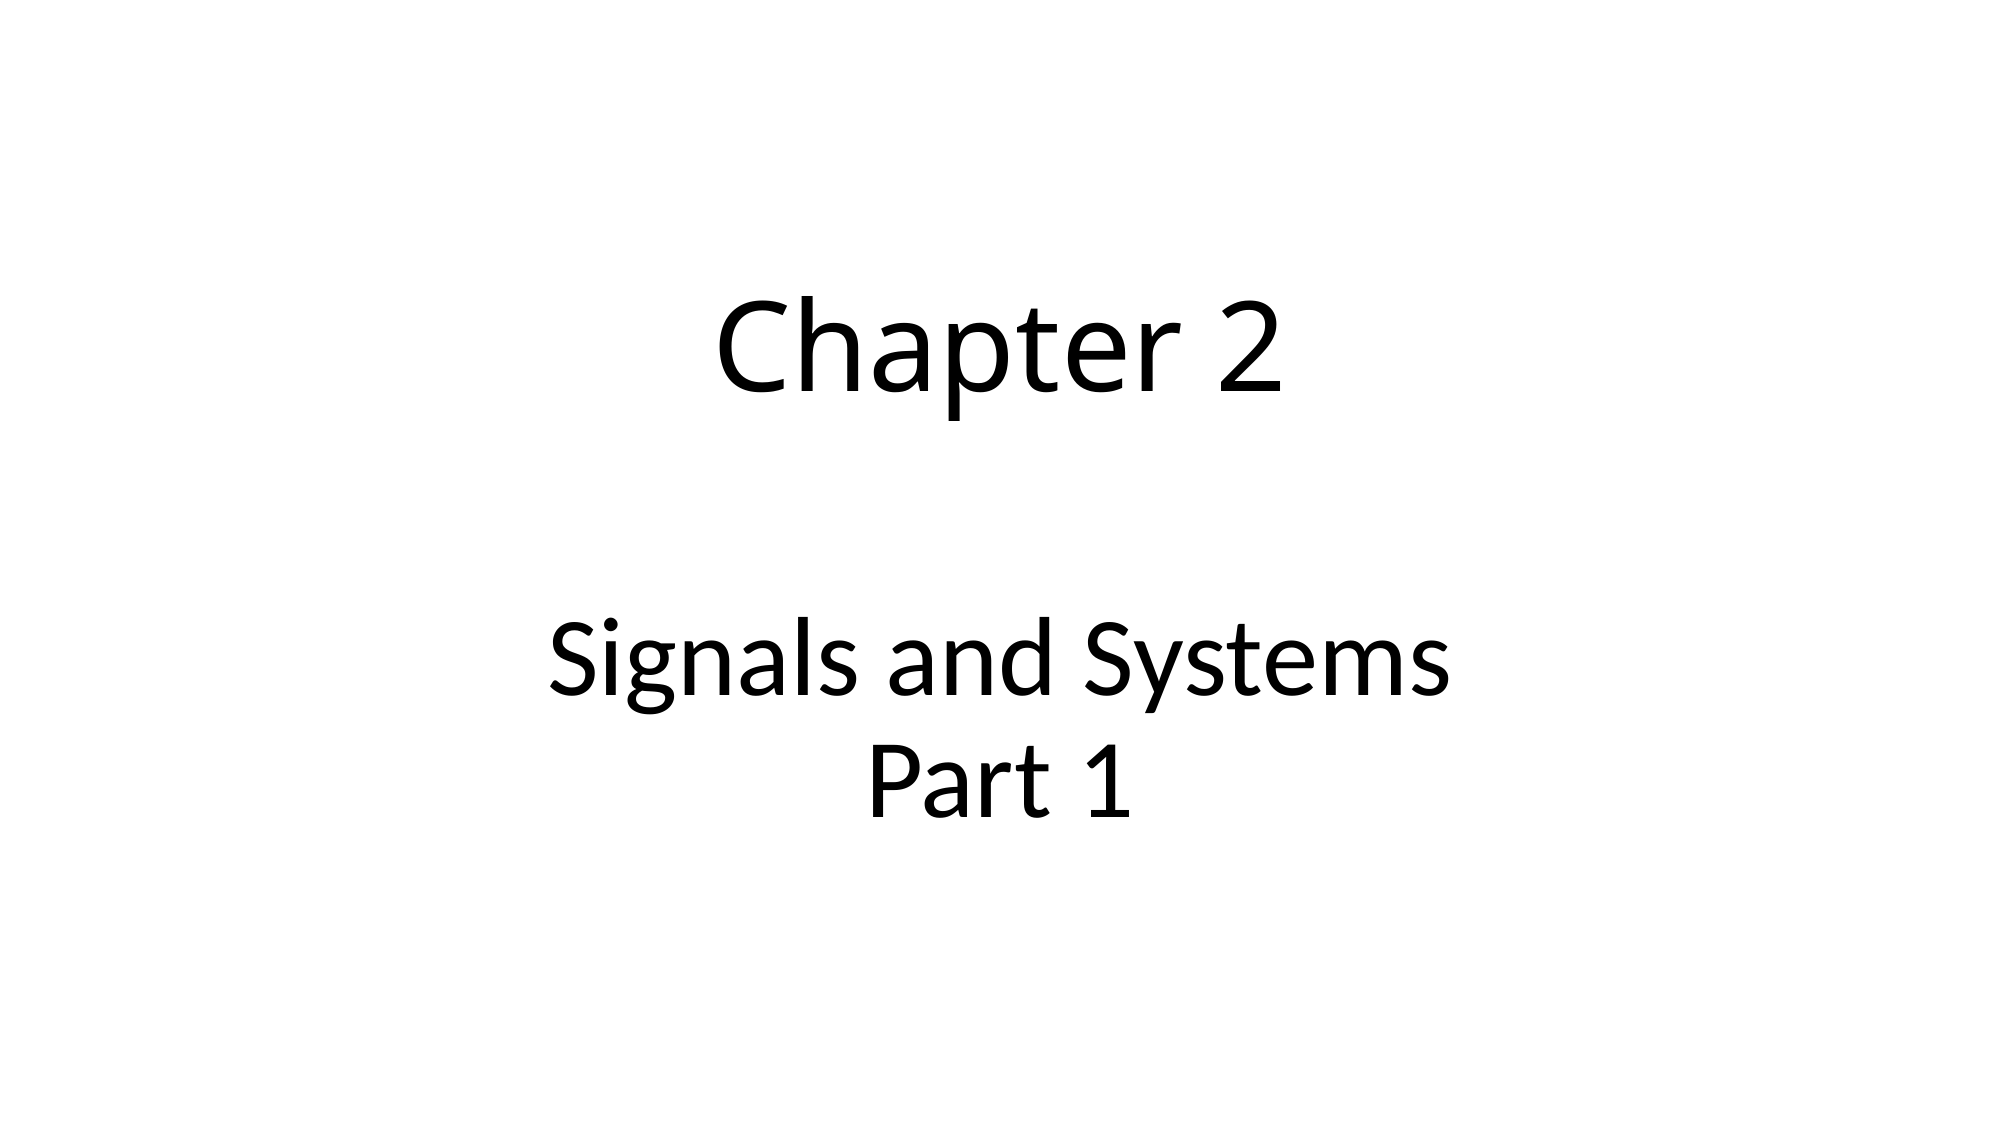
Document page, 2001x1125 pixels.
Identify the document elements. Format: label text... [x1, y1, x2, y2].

title Chapter 2 [249, 184, 1750, 576]
subtitle Signals and Systems Part 1 [249, 590, 1750, 863]
